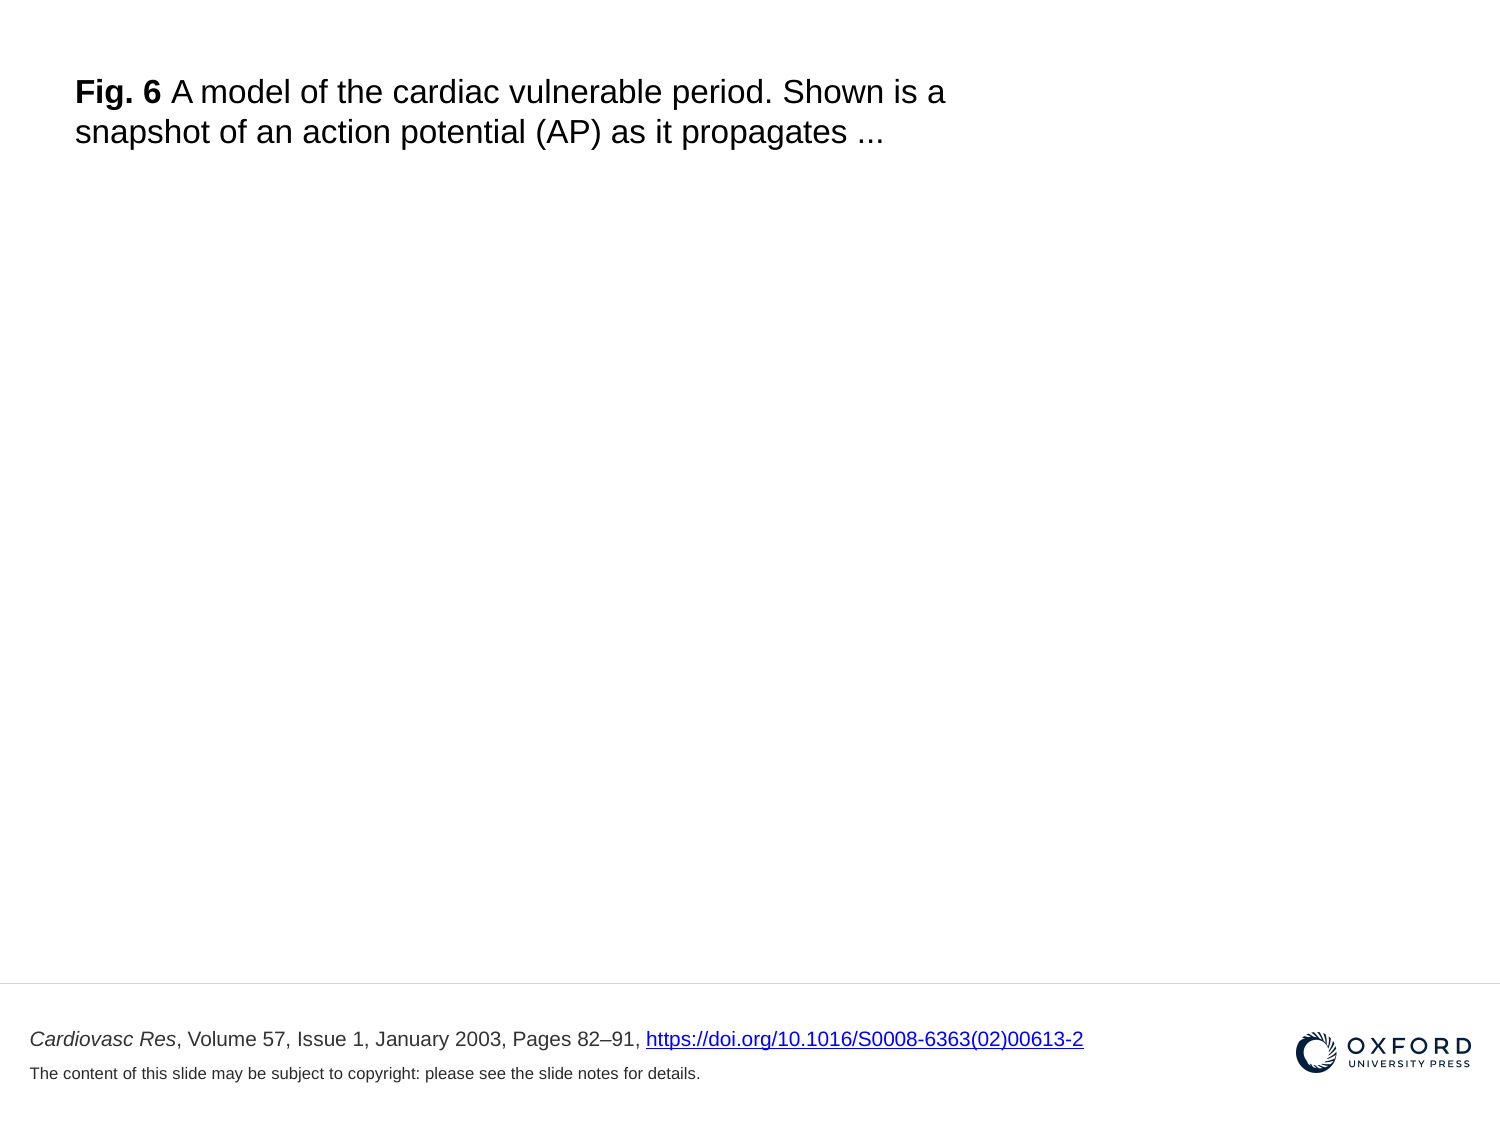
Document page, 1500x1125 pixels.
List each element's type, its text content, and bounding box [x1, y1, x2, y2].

picture [1296, 1032, 1471, 1073]
footer Cardiovasc Res, Volume 57, Issue 1, January 2003, Pages 82–91, https://doi.org/10.1016/S0008-6363(02)00613-2 The content of this slide may be subject to copyright: please see the slide notes for details. [0, 983, 1260, 1125]
title Fig. 6 A model of the cardiac vulnerable period. Shown is a snapshot of an action potential (AP) as it propagates ... [75, 69, 1078, 171]
